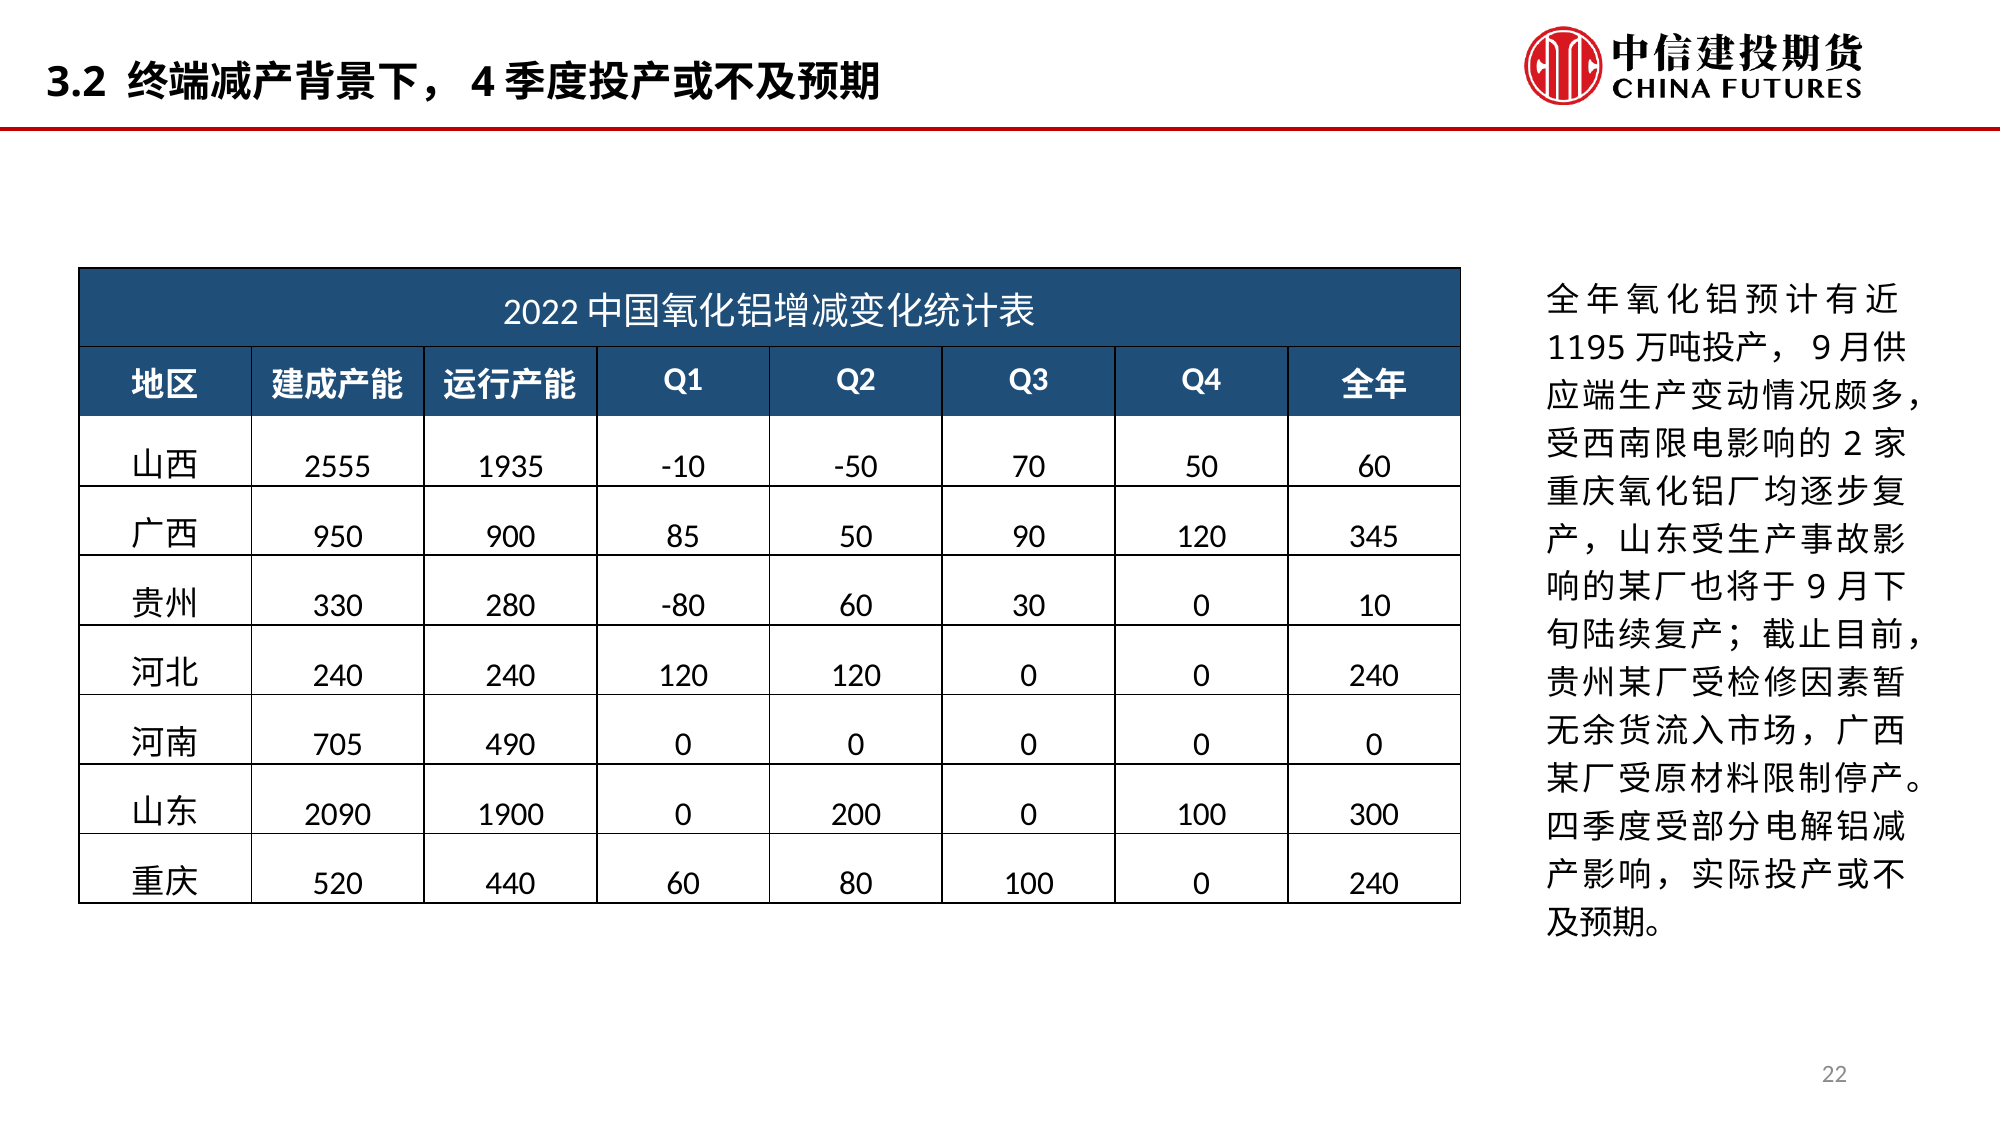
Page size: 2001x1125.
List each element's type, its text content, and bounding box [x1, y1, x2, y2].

table_cell 2555 [252, 416, 423, 485]
table_cell 10 [1289, 556, 1460, 624]
table_cell 120 [770, 626, 941, 694]
table_cell 河南 [80, 695, 251, 763]
table_cell 2090 [252, 765, 423, 833]
slide_number 22 [1412, 1042, 1863, 1103]
table_cell 240 [1289, 834, 1460, 902]
table_cell 100 [943, 834, 1114, 902]
table_cell 90 [943, 487, 1114, 554]
text_box 全年氧化铝预计有近1195万吨投产，9月供应端生产变动情况颇多，受西南限电影响的2家重庆氧化铝厂均逐步复产，山东受生产事故影响的某厂也将于9月下旬陆续复产；截止目前，贵州某厂受检修因素暂无余货流入市场，广西某厂受原材料限制停产。四季度受部分电解铝减产影响，实际投产或不及预期。 [1531, 262, 1922, 898]
table_cell 重庆 [80, 834, 251, 902]
table_cell 0 [1116, 695, 1287, 763]
table_cell 440 [425, 834, 596, 902]
table_cell 0 [1116, 556, 1287, 624]
table_cell 建成产能 [252, 347, 423, 416]
table_cell 60 [1289, 416, 1460, 485]
table_cell 345 [1289, 487, 1460, 554]
table_cell 120 [1116, 487, 1287, 554]
table_cell 河北 [80, 626, 251, 694]
table_cell 地区 [80, 347, 251, 416]
table_cell 30 [943, 556, 1114, 624]
table_cell 1900 [425, 765, 596, 833]
table_cell 80 [770, 834, 941, 902]
table_cell 60 [598, 834, 769, 902]
table_cell 0 [943, 765, 1114, 833]
table_cell 330 [252, 556, 423, 624]
table_cell 0 [598, 695, 769, 763]
table_cell Q1 [598, 347, 769, 416]
table_cell 900 [425, 487, 596, 554]
table_cell 山西 [80, 416, 251, 485]
table_cell 240 [425, 626, 596, 694]
table_cell 0 [1289, 695, 1460, 763]
table_cell 1935 [425, 416, 596, 485]
table_cell 50 [770, 487, 941, 554]
table_cell 85 [598, 487, 769, 554]
table_cell -10 [598, 416, 769, 485]
table_cell 0 [1116, 626, 1287, 694]
table_cell 200 [770, 765, 941, 833]
table_cell 950 [252, 487, 423, 554]
table_cell Q4 [1116, 347, 1287, 416]
table_cell -80 [598, 556, 769, 624]
table_cell 0 [1116, 834, 1287, 902]
table_cell 0 [943, 695, 1114, 763]
table_cell 广西 [80, 487, 251, 554]
table_cell 240 [252, 626, 423, 694]
table_cell Q3 [943, 347, 1114, 416]
table_cell 120 [598, 626, 769, 694]
table_cell 100 [1116, 765, 1287, 833]
table_cell -50 [770, 416, 941, 485]
table_cell 0 [770, 695, 941, 763]
table_cell 490 [425, 695, 596, 763]
table_cell 705 [252, 695, 423, 763]
table_cell 520 [252, 834, 423, 902]
table_cell 50 [1116, 416, 1287, 485]
table_cell 山东 [80, 765, 251, 833]
table_cell 60 [770, 556, 941, 624]
table_cell 贵州 [80, 556, 251, 624]
table_cell Q2 [770, 347, 941, 416]
table_header 2022中国氧化铝增减变化统计表 [80, 269, 1460, 346]
table_cell 240 [1289, 626, 1460, 694]
table_cell 运行产能 [425, 347, 596, 416]
text_box 3.2 终端减产背景下，4季度投产或不及预期 [31, 22, 1438, 113]
table_cell 0 [943, 626, 1114, 694]
table_cell 全年 [1289, 347, 1460, 416]
picture [1524, 26, 1863, 105]
table_cell 0 [598, 765, 769, 833]
table_cell 70 [943, 416, 1114, 485]
table_cell 300 [1289, 765, 1460, 833]
table_cell 280 [425, 556, 596, 624]
